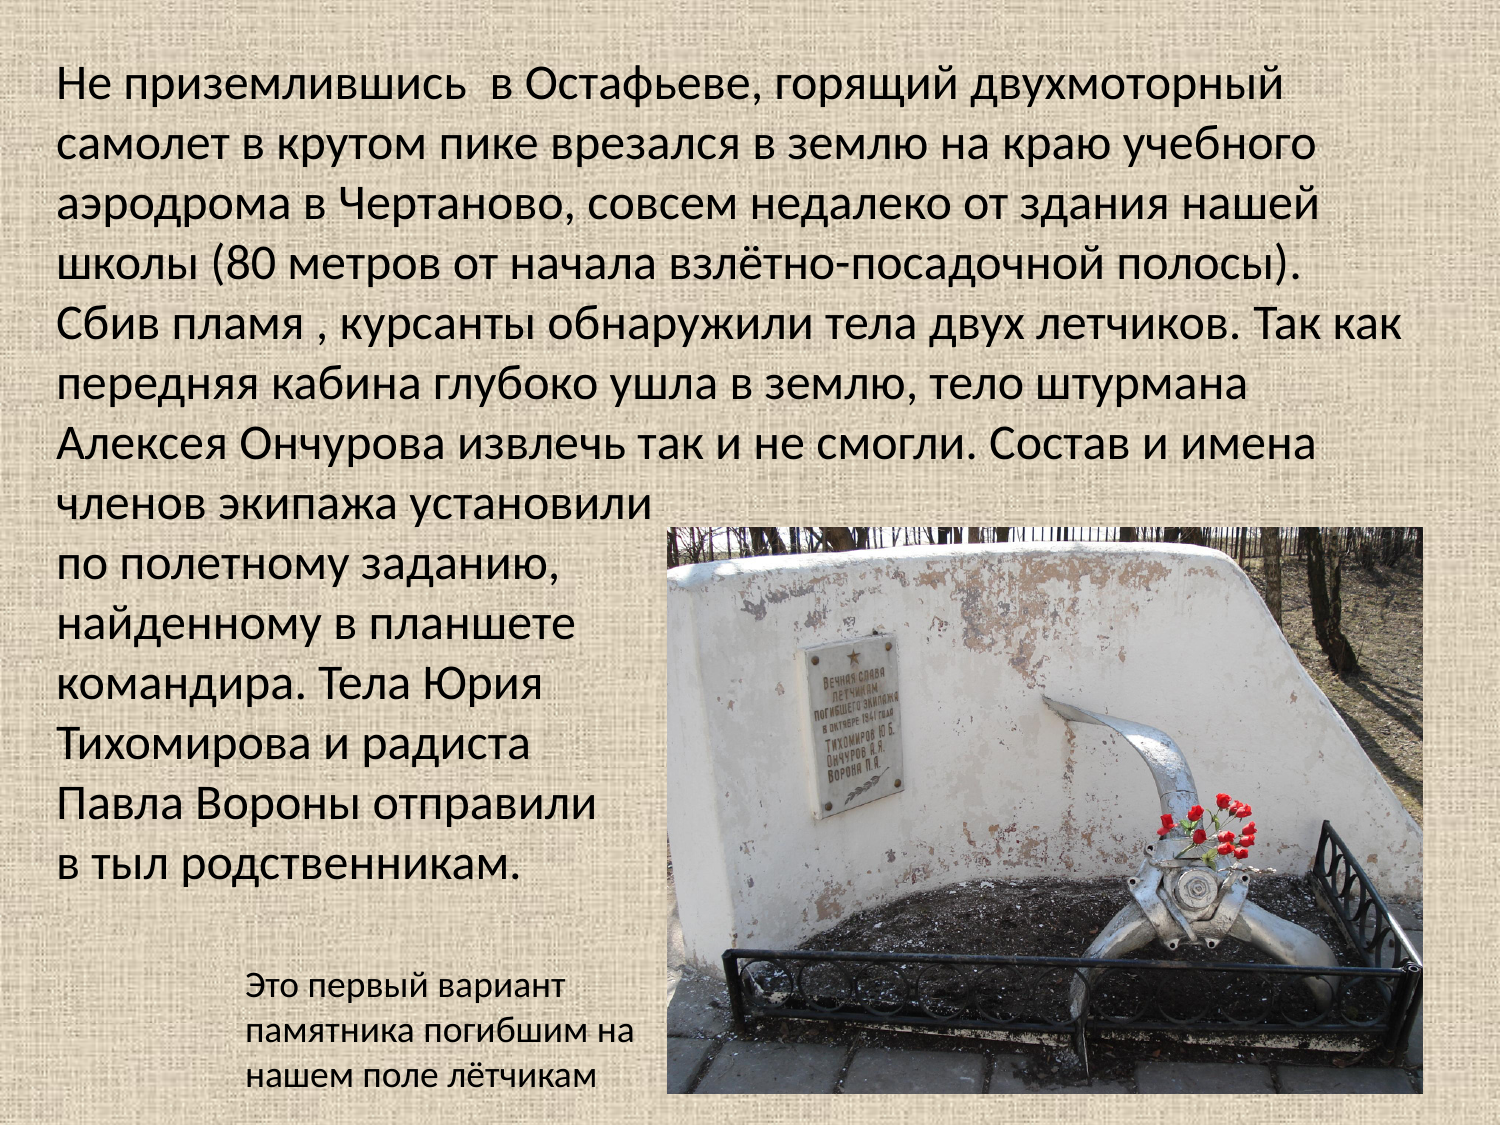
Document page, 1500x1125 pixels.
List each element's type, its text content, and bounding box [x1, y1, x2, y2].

text_box Это первый вариант памятника погибшим на нашем поле лётчикам [230, 952, 666, 1102]
picture [0, 0, 1500, 1125]
text_box Не приземлившись в Остафьеве, горящий двухмоторный самолет в крутом пике врезался в землю на краю учебного аэродрома в Чертаново, совсем недалеко от здания нашей школы (80 метров от начала взлётно-посадочной полосы). Сбив пламя , курсанты обнаружили тела двух летчиков. Так как передняя кабина глубоко ушла в землю, тело штурмана Алексея Ончурова извлечь так и не смогли. Состав и имена членов экипажа установили по полетному заданию, найденному в планшете командира. Тела Юрия Тихомирова и радиста Павла Вороны отправили в тыл родственникам. [41, 42, 1471, 898]
